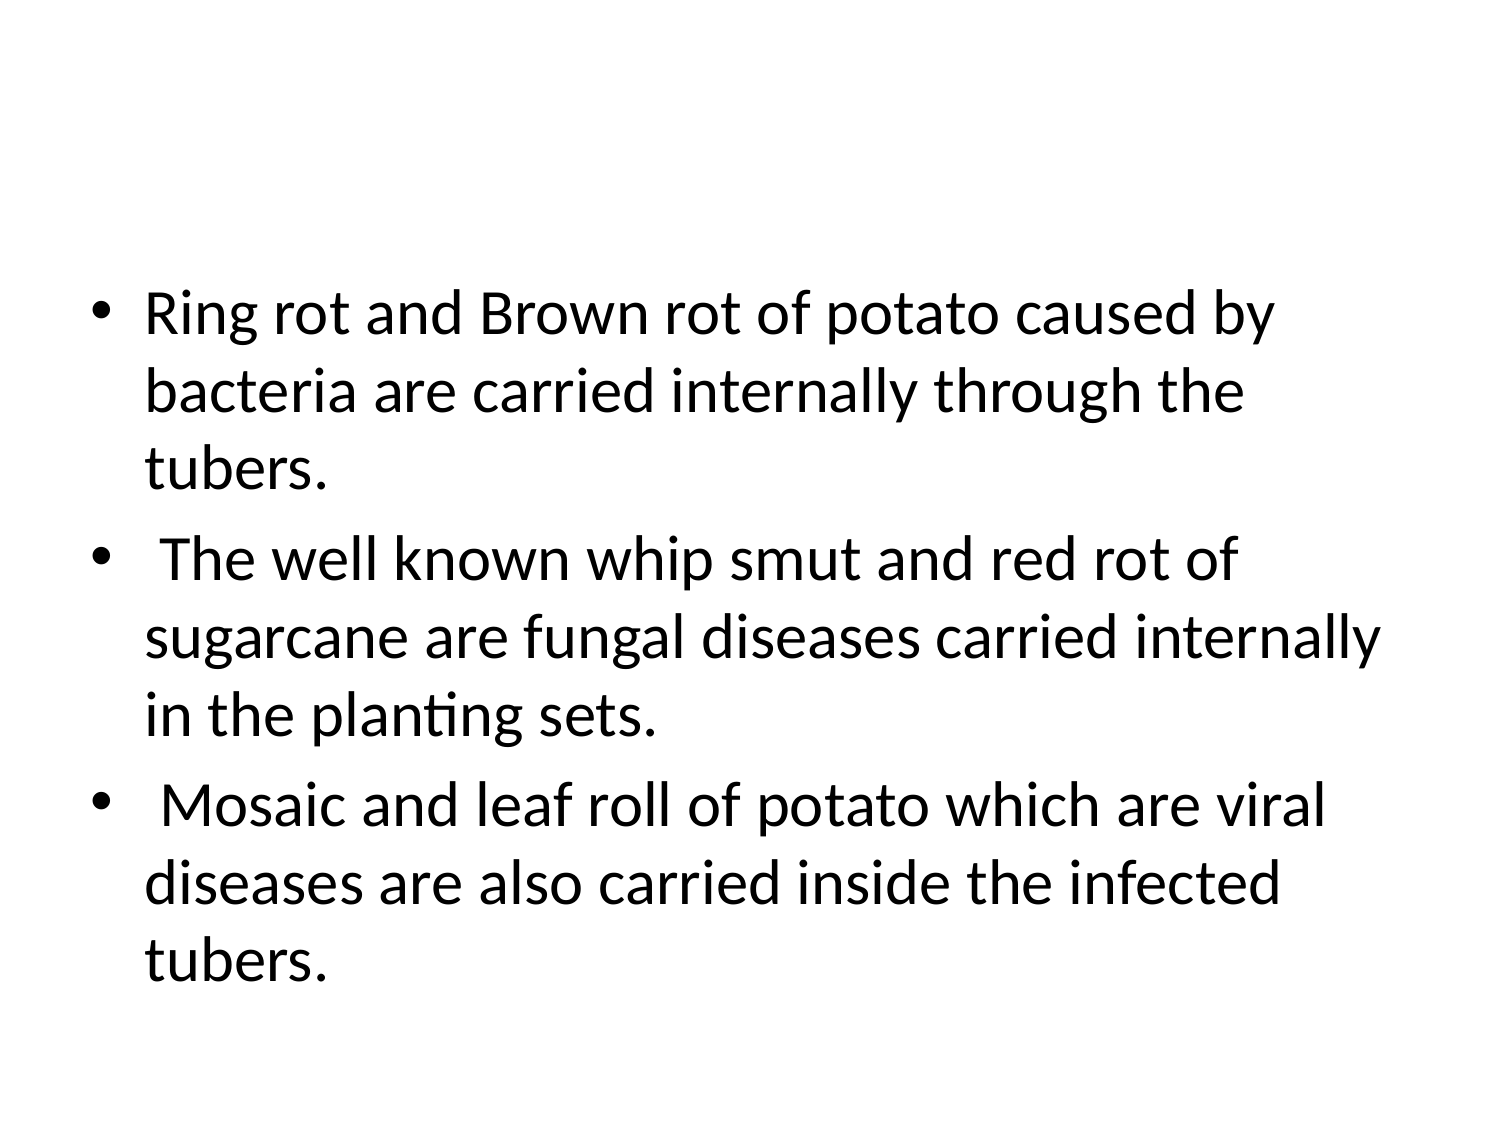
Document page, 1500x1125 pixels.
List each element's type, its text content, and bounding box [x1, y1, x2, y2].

list Ring rot and Brown rot of potato caused by bacteria are carried internally through the tubers. The well known whip smut and red rot of sugarcane are fungal diseases carried internally in the planting sets. Mosaic and leaf roll of potato which are viral diseases are also carried inside the infected tubers. [75, 262, 1425, 1005]
